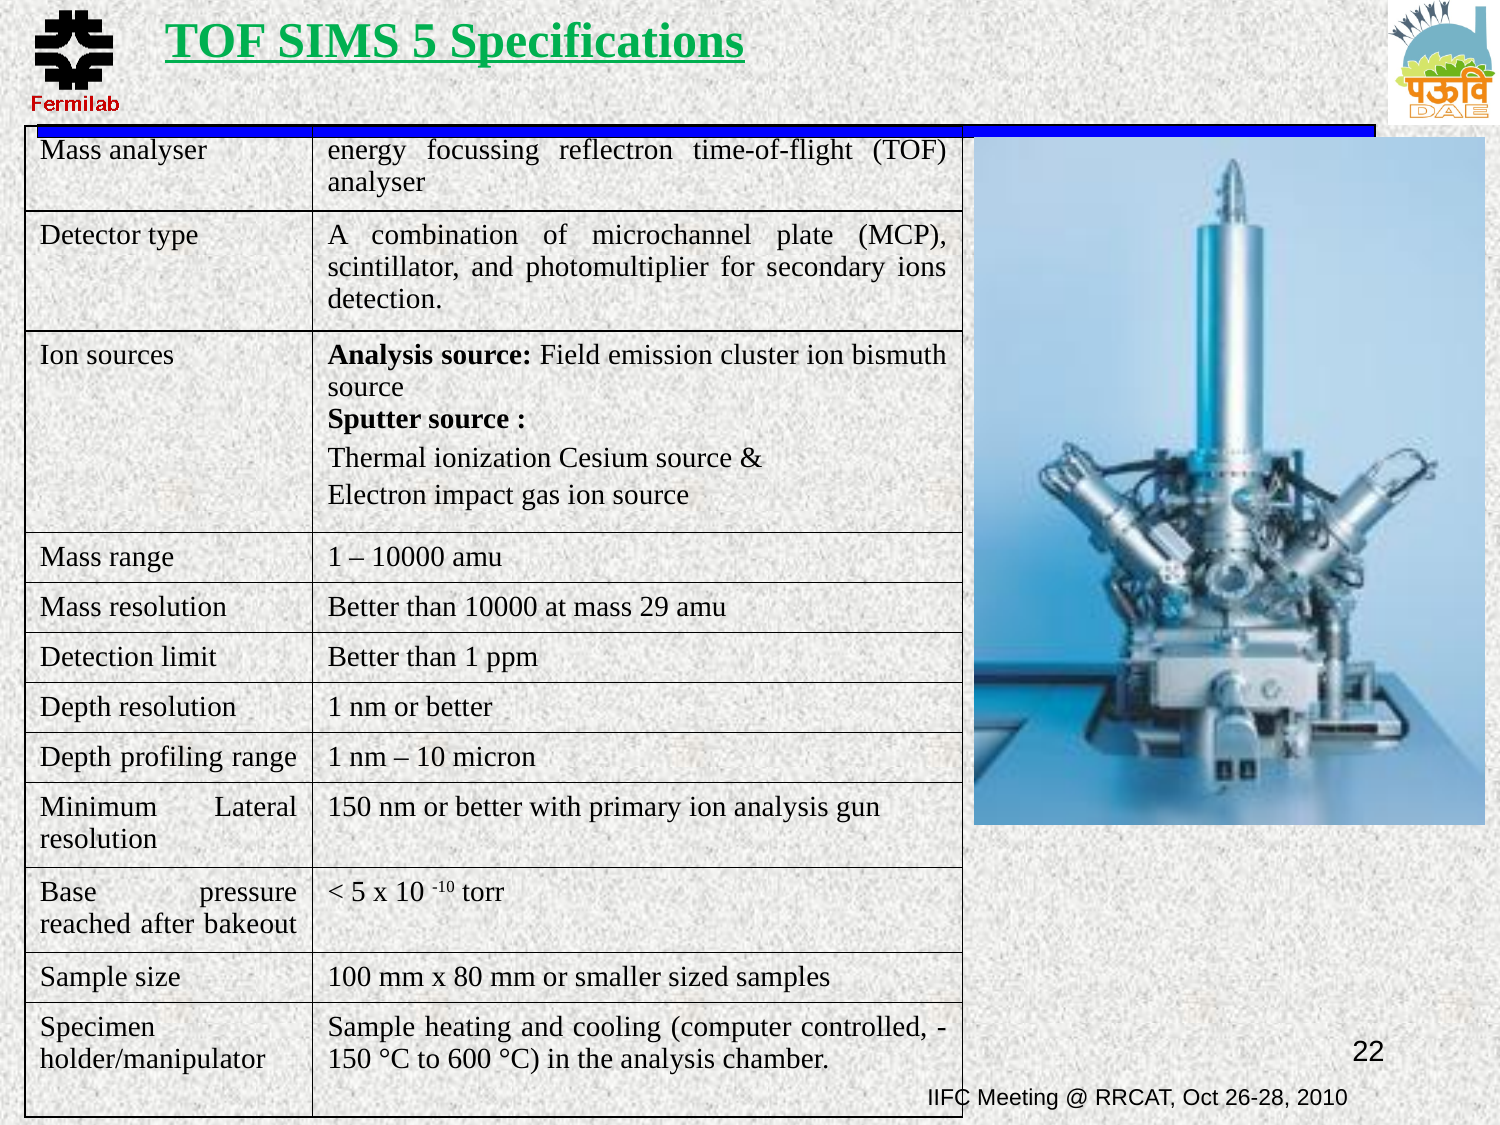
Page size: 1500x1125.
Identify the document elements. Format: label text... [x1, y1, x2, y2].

table_cell 150 nm or better with primary ion analysis gun [313, 783, 962, 867]
slide_number 22 [1337, 1024, 1425, 1103]
table_header energy focussing reflectron time-of-flight (TOF) analyser [313, 127, 962, 210]
table_cell 1 nm or better [313, 683, 962, 732]
table_cell 100 mm x 80 mm or smaller sized samples [313, 953, 962, 1002]
table_cell Mass resolution [26, 583, 312, 632]
table_cell Depth resolution [26, 683, 312, 732]
table_header Mass analyser [26, 127, 312, 210]
table_cell Sample heating and cooling (computer controlled, -150 °C to 600 °C) in the analysis chamber. [313, 1003, 962, 1116]
table_cell Base pressure reached after bakeout [26, 868, 312, 952]
table_cell Minimum Lateral resolution [26, 783, 312, 867]
table_cell Sample size [26, 953, 312, 1002]
table_cell Ion sources [26, 332, 312, 532]
table_cell A combination of microchannel plate (MCP), scintillator, and photomultiplier for secondary ions detection. [313, 212, 962, 330]
table_cell Better than 10000 at mass 29 amu [313, 583, 962, 632]
table_cell 1 – 10000 amu [313, 533, 962, 582]
table_cell Better than 1 ppm [313, 633, 962, 682]
table_cell Detection limit [26, 633, 312, 682]
footer IIFC Meeting @ RRCAT, Oct 26-28, 2010 [912, 1074, 1388, 1125]
table_cell < 5 x 10 -10 torr [313, 868, 962, 952]
table_cell 1 nm – 10 micron [313, 733, 962, 782]
text_box TOF SIMS 5 Specifications [150, 0, 925, 75]
table_cell Analysis source: Field emission cluster ion bismuth source Sputter source : Thermal ionization Cesium source & Electron impact gas ion source [313, 332, 962, 532]
table_cell Specimen holder/manipulator [26, 1003, 312, 1116]
picture [0, 0, 1500, 1125]
table_cell Depth profiling range [26, 733, 312, 782]
table_cell Mass range [26, 533, 312, 582]
table_cell Detector type [26, 212, 312, 330]
